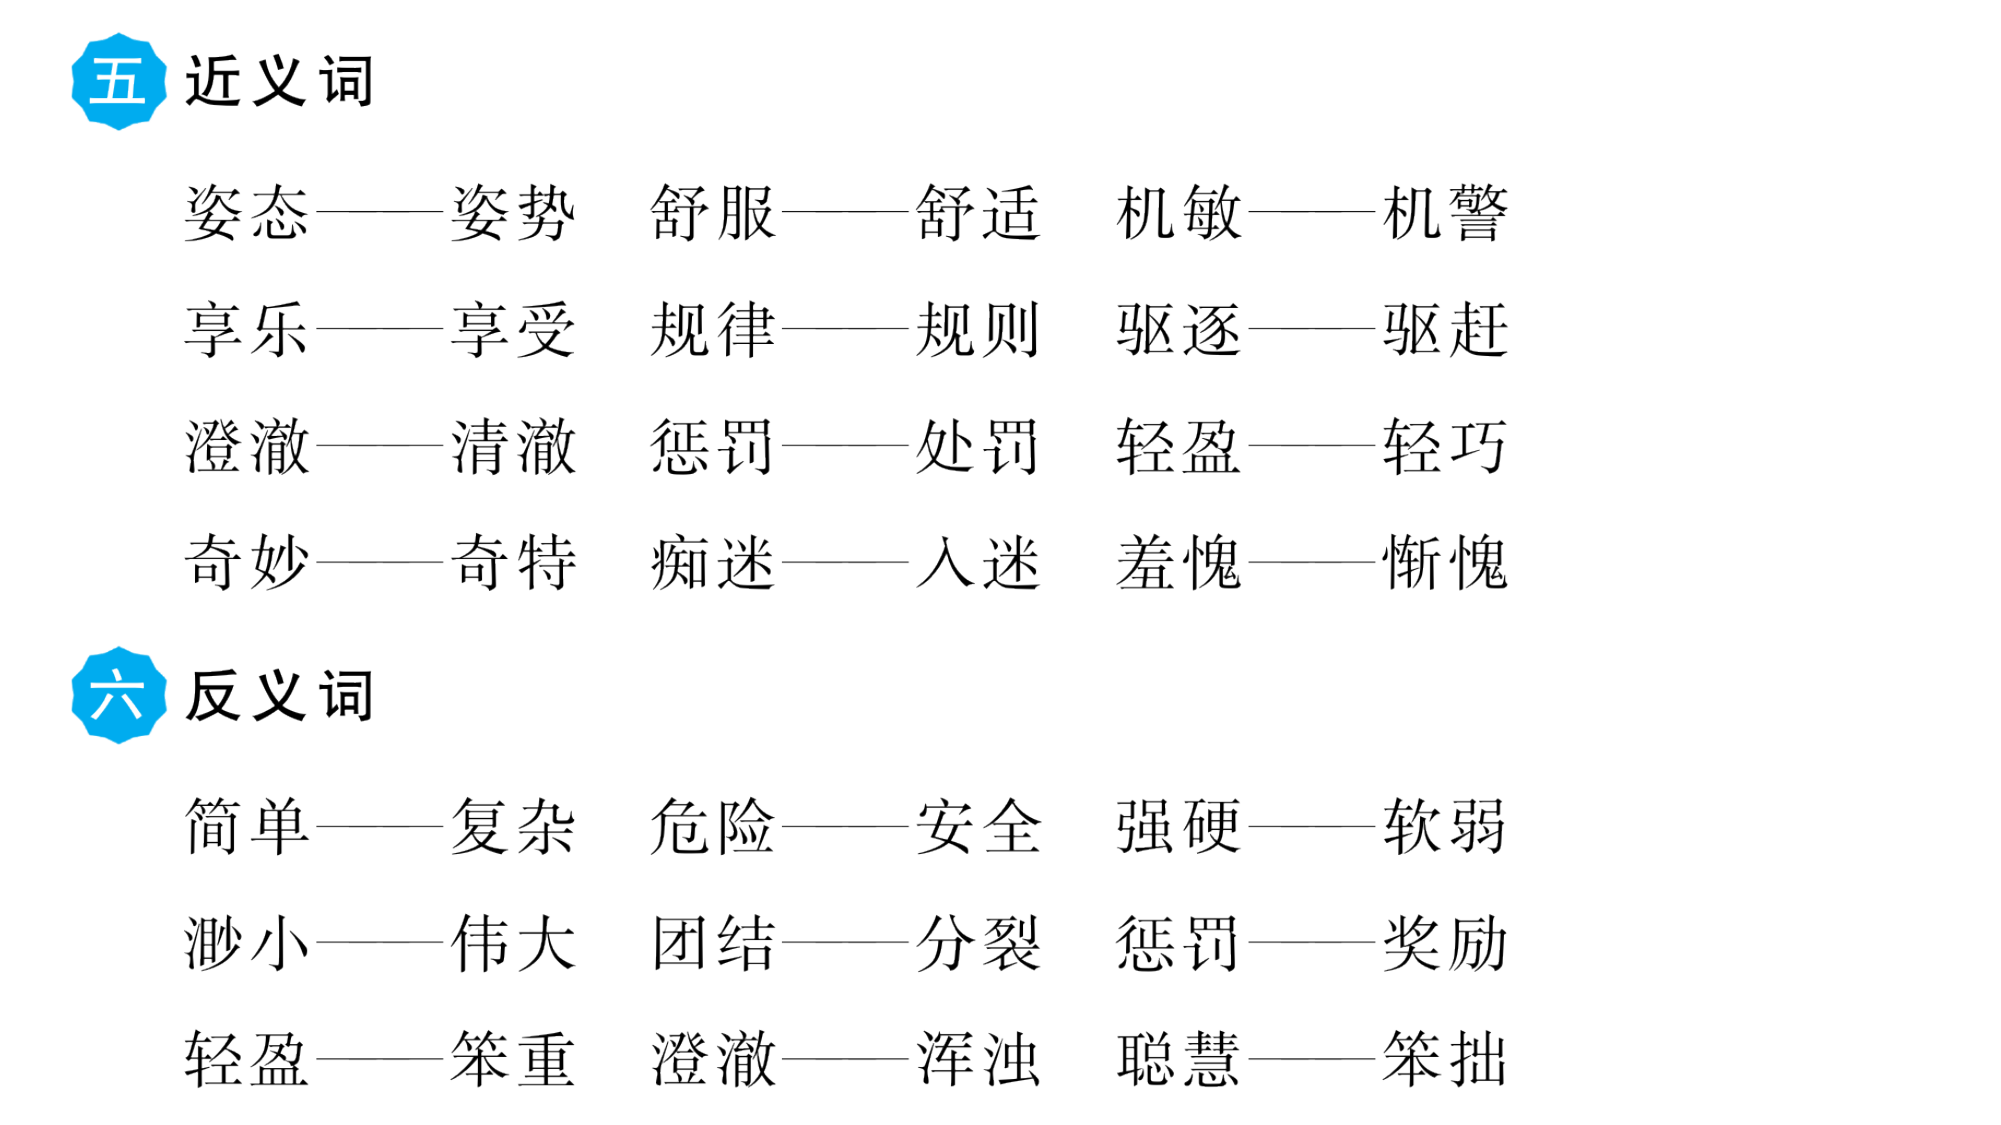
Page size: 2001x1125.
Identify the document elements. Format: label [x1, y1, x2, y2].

picture [66, 21, 1574, 1103]
